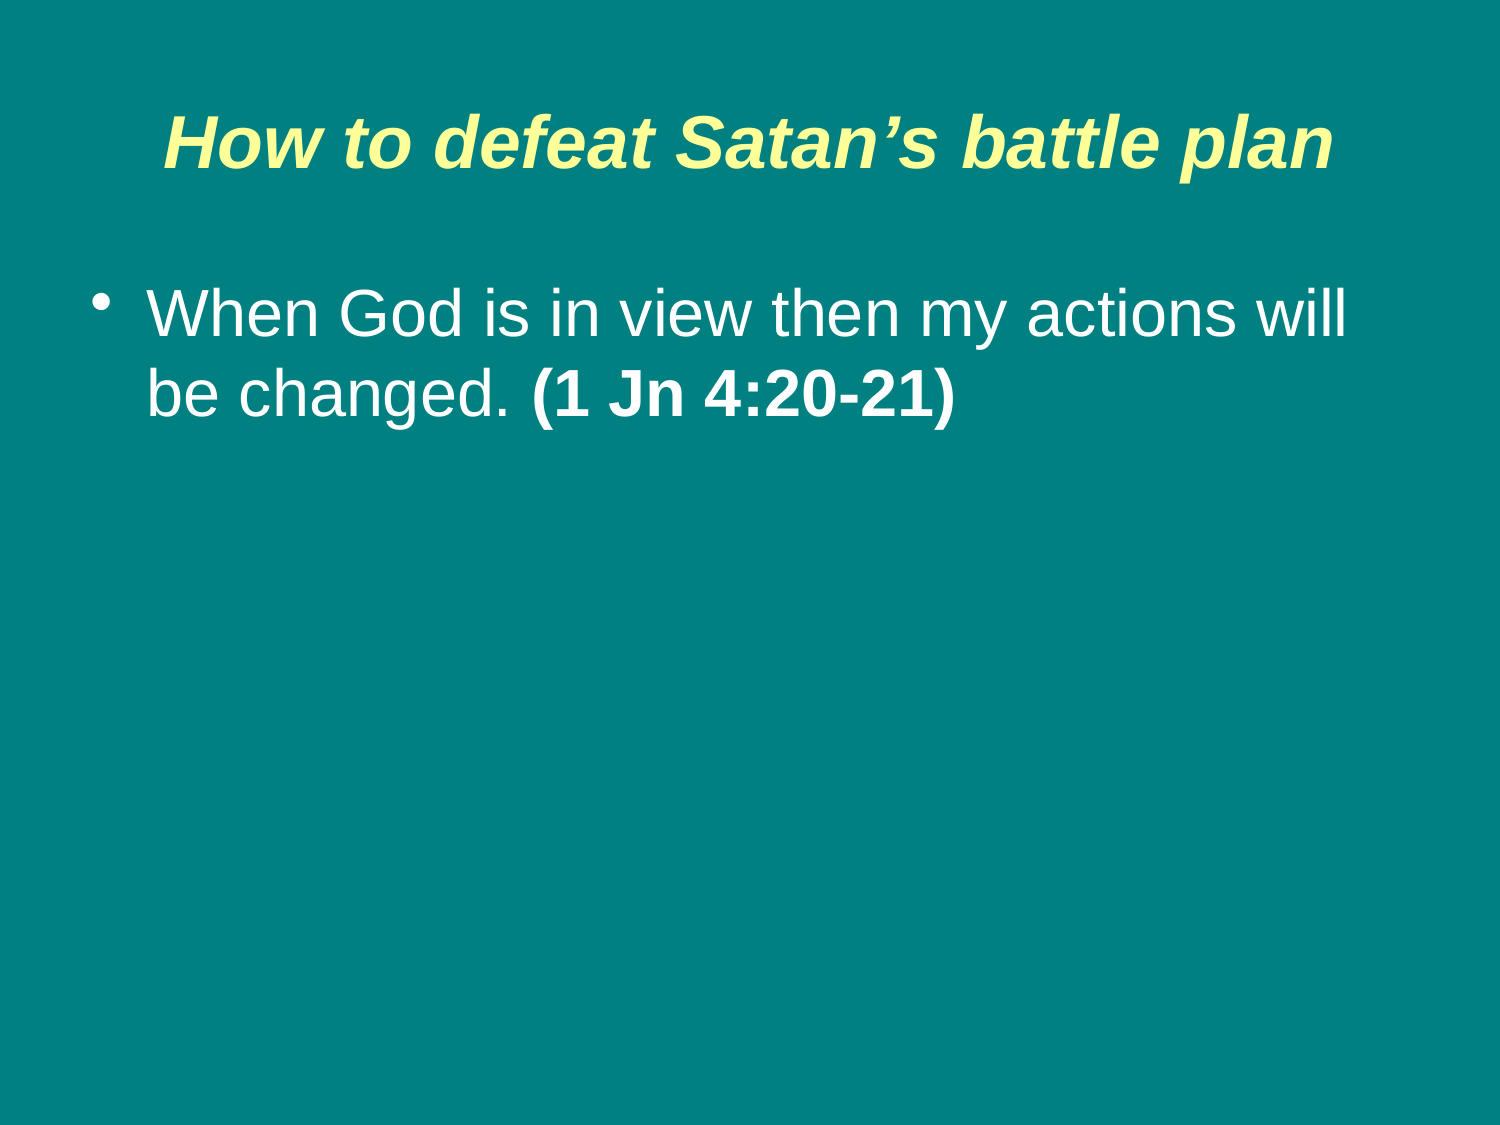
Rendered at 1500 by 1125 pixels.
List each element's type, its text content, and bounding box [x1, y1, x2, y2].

list When God is in view then my actions will be changed. (1 Jn 4:20-21) [75, 262, 1425, 1005]
title How to defeat Satan’s battle plan [75, 45, 1425, 233]
